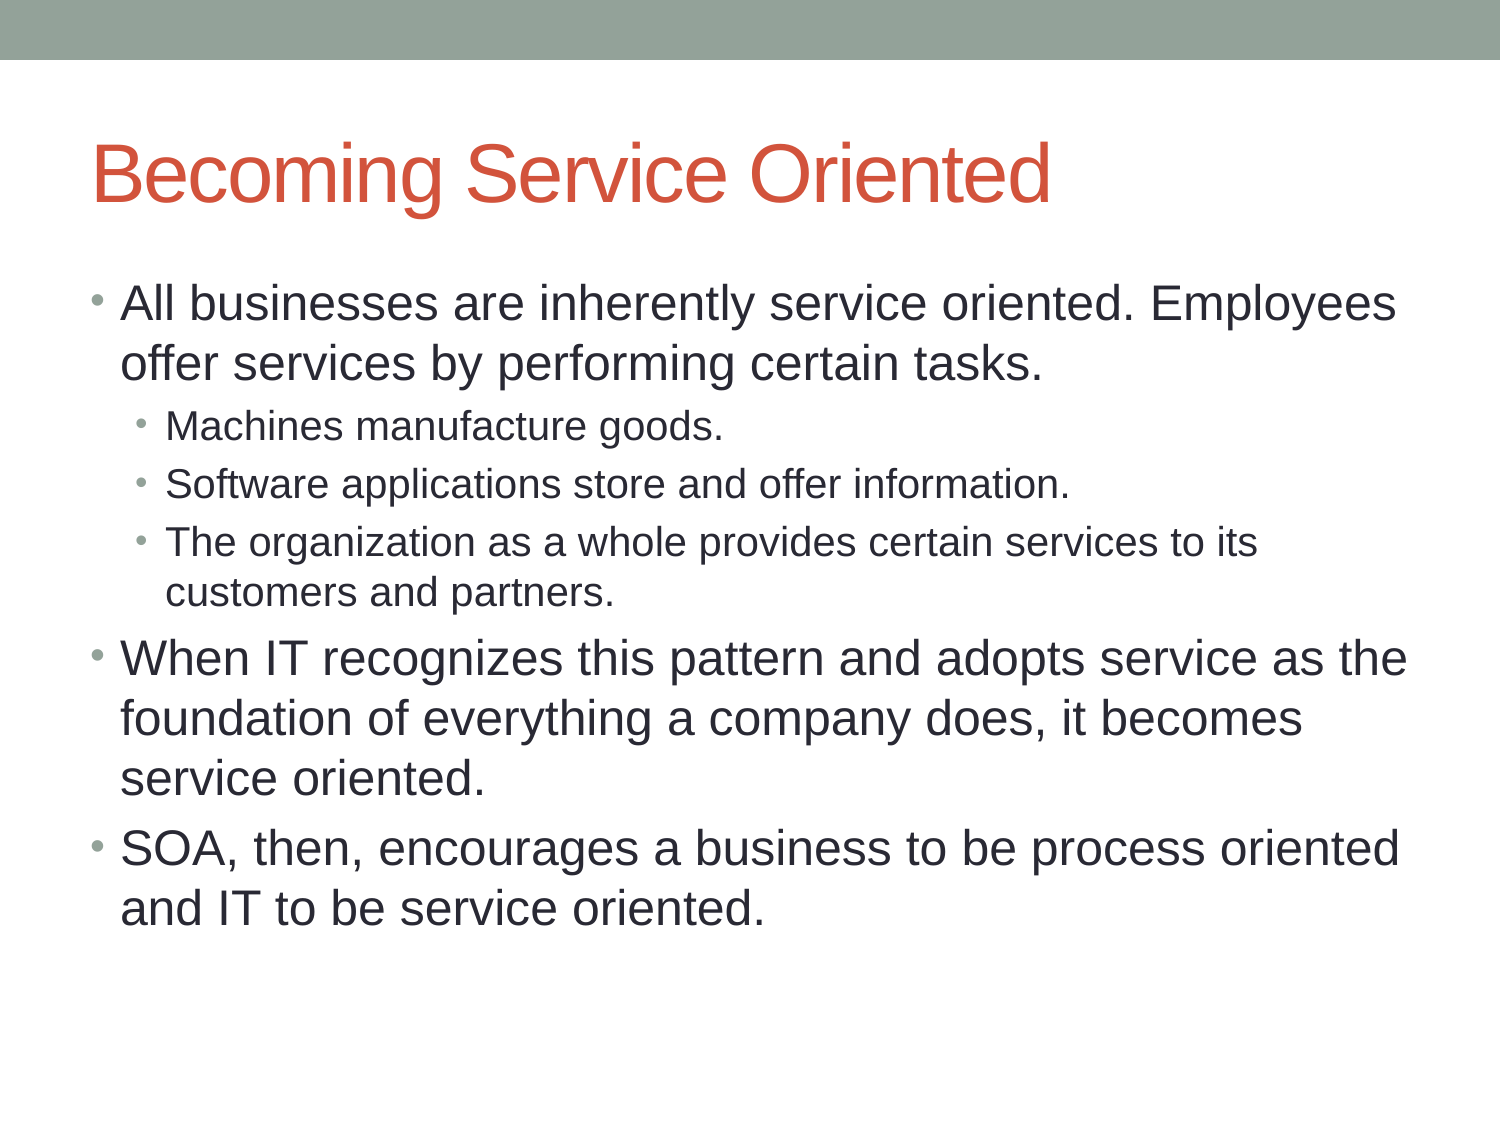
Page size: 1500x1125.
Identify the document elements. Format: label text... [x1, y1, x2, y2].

list All businesses are inherently service oriented. Employees offer services by performing certain tasks. Machines manufacture goods. Software applications store and offer information. The organization as a whole provides certain services to its customers and partners. When IT recognizes this pattern and adopts service as the foundation of everything a company does, it becomes service oriented. SOA, then, encourages a business to be process oriented and IT to be service oriented. [75, 262, 1425, 1063]
title Becoming Service Oriented [75, 87, 1425, 250]
